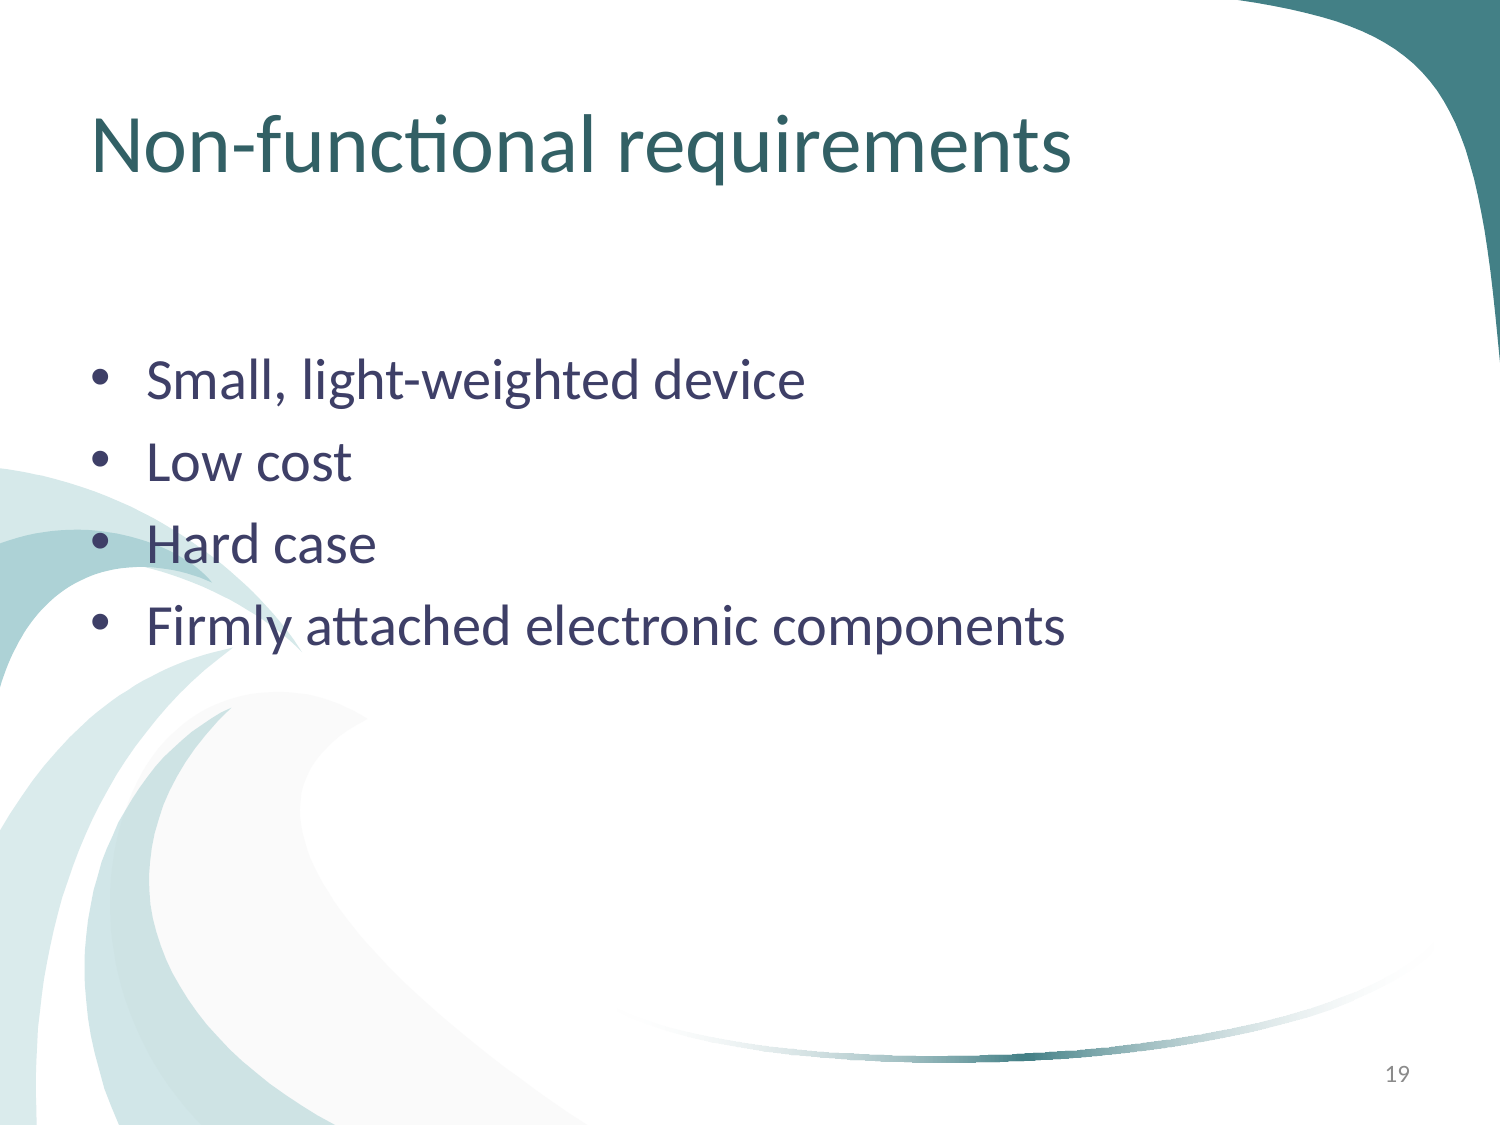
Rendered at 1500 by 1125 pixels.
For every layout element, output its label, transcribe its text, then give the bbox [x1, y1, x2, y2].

list Small, light-weighted device Low cost Hard case Firmly attached electronic components [75, 262, 1425, 1005]
title Non-functional requirements [75, 45, 1425, 233]
slide_number 19 [1074, 1042, 1425, 1103]
